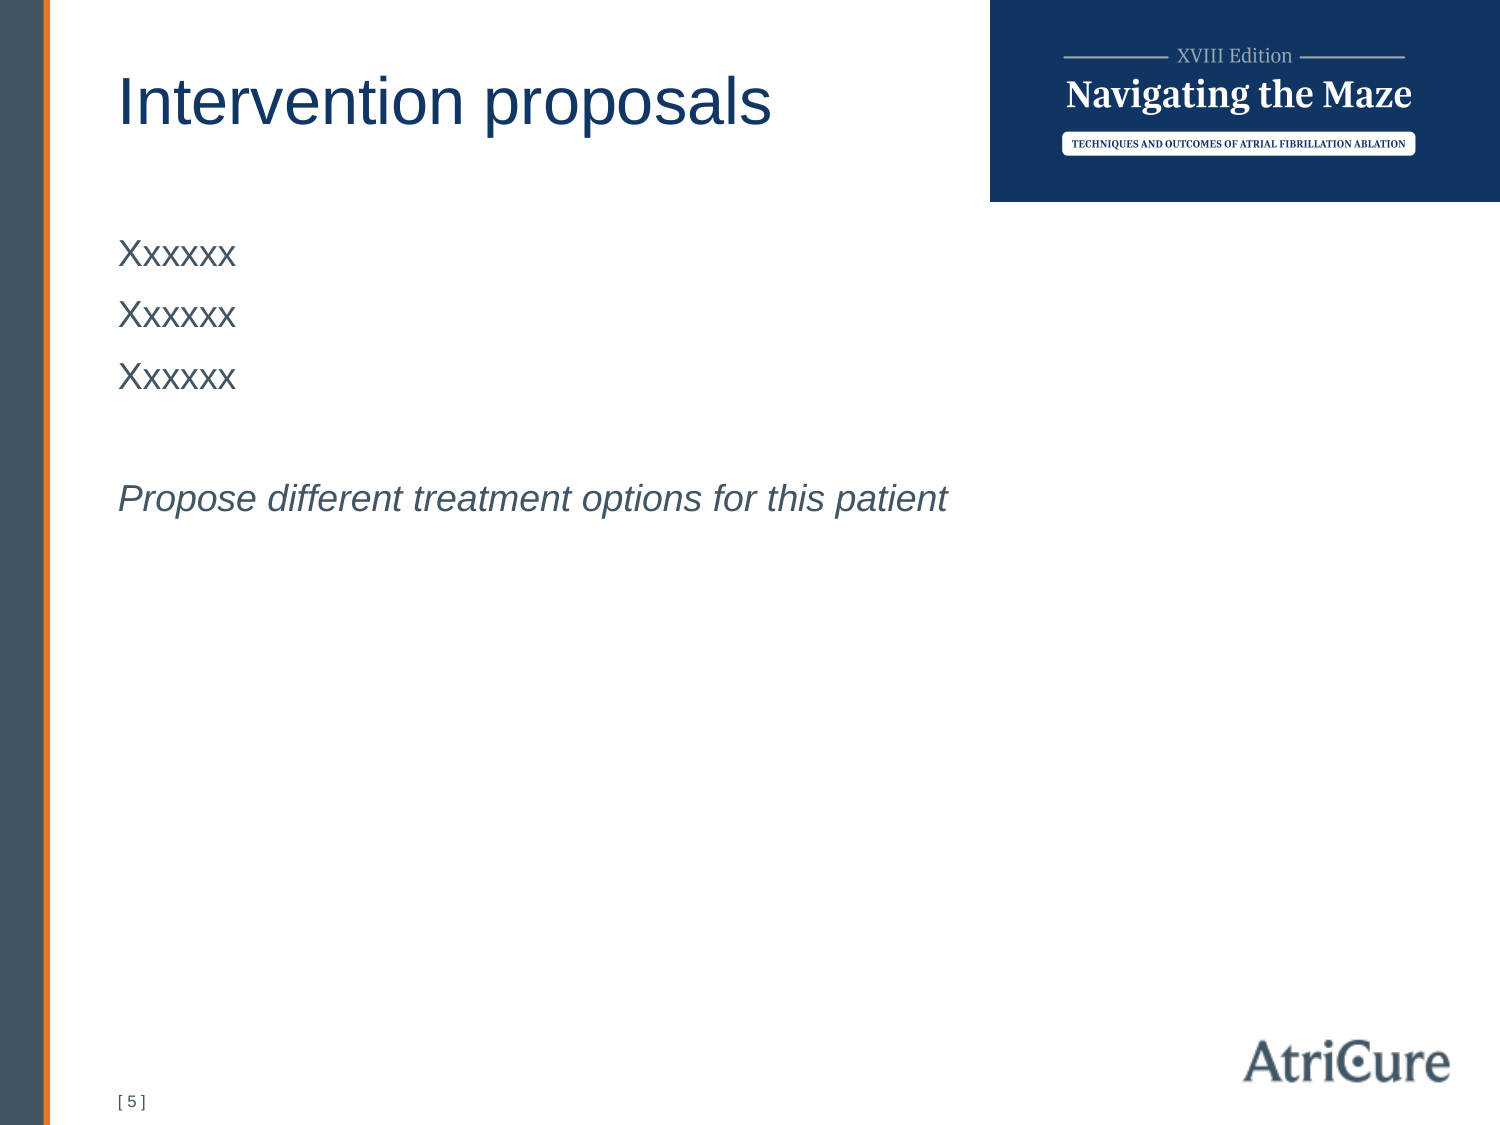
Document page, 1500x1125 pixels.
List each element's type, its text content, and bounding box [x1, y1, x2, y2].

title Intervention proposals [103, 59, 1397, 226]
list Xxxxxx Xxxxxx Xxxxxx Propose different treatment options for this patient [103, 226, 1397, 1014]
picture [990, 0, 1500, 202]
